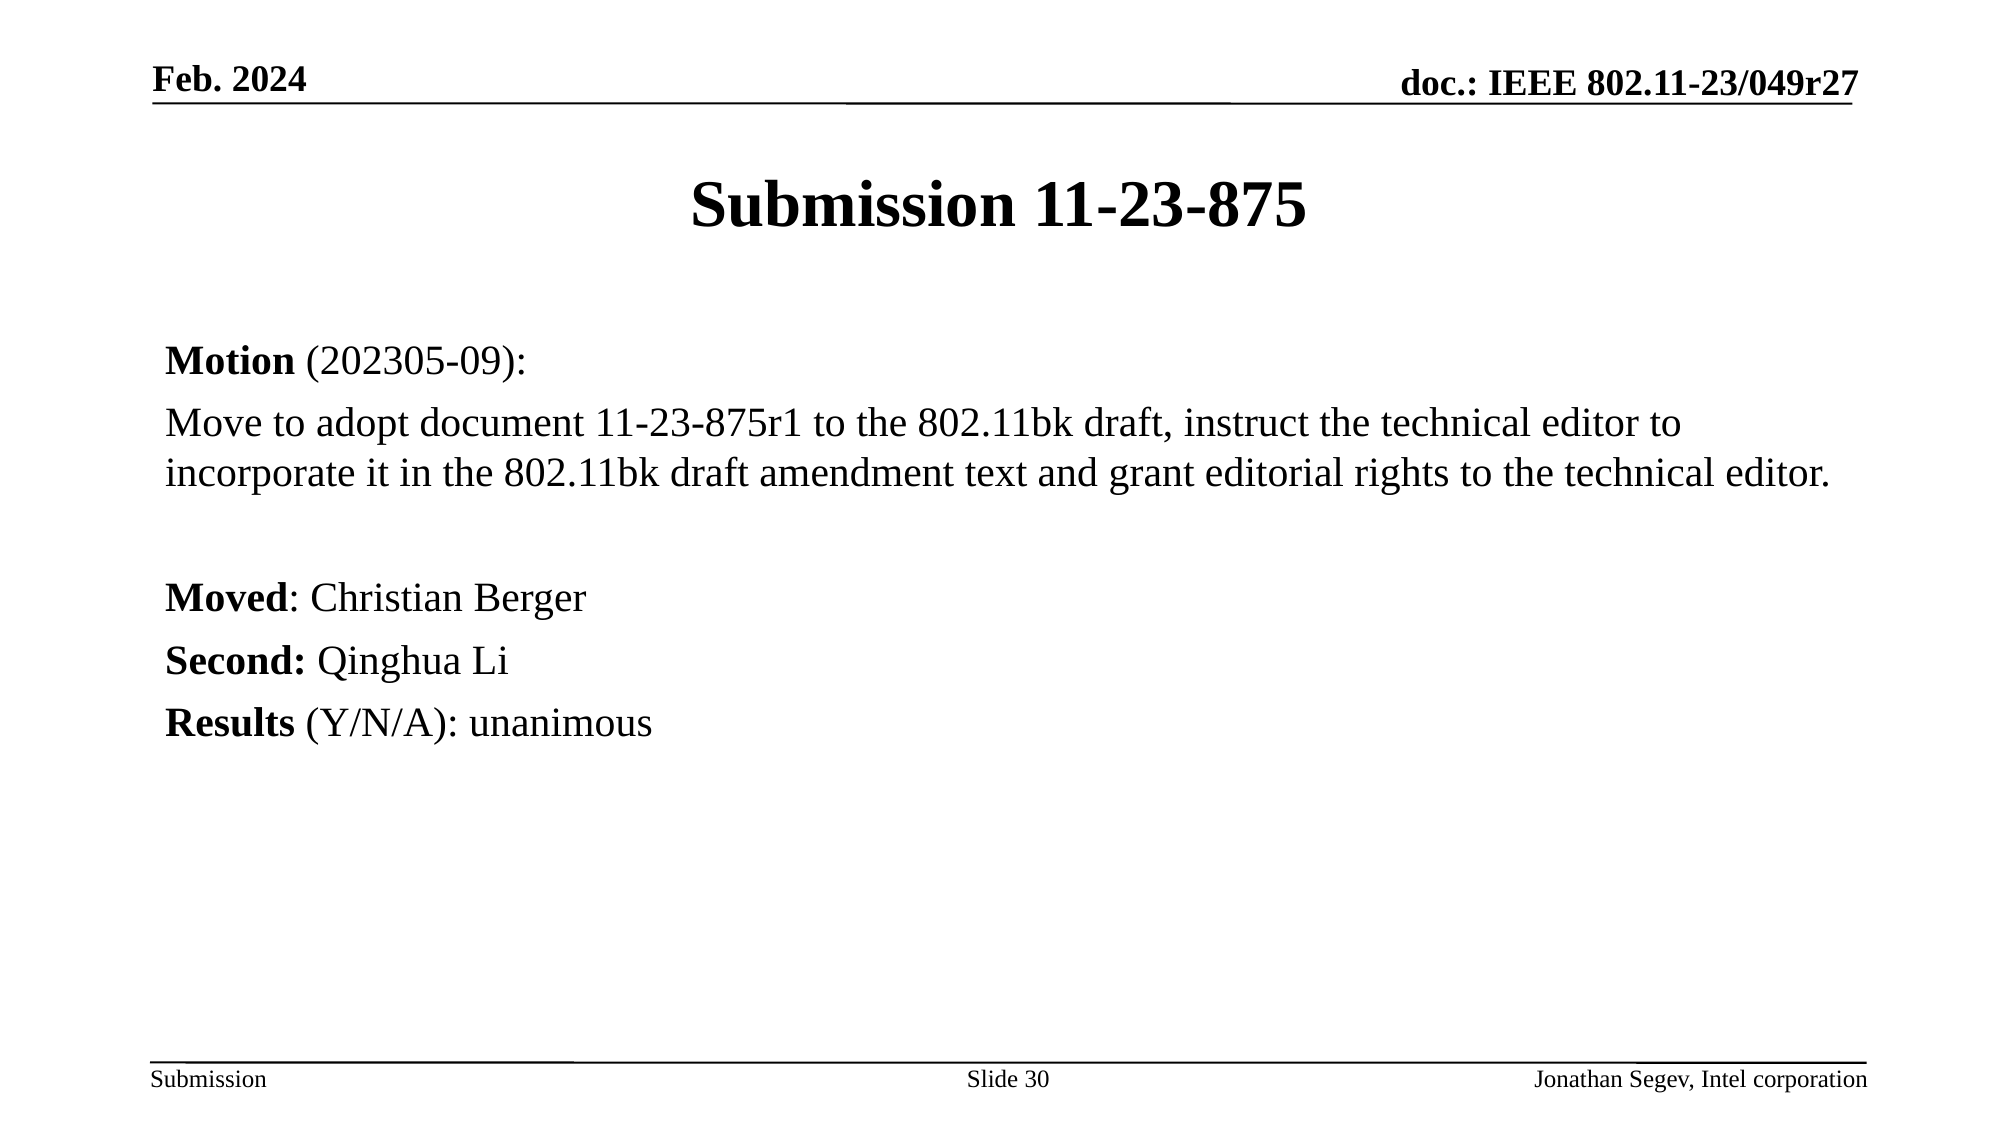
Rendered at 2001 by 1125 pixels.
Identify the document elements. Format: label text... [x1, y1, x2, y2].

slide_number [152, 54, 563, 100]
list Motion (202305-09): Move to adopt document 11-23-875r1 to the 802.11bk draft, instruct the technical editor to incorporate it in the 802.11bk draft amendment text and grant editorial rights to the technical editor. Moved: Christian Berger Second: Qinghua Li Results (Y/N/A): unanimous [149, 324, 1850, 1000]
title Submission 11-23-875 [149, 112, 1850, 288]
slide_number Slide 30 [950, 1061, 1067, 1123]
footer Jonathan Segev, Intel corporation [1171, 1061, 1869, 1093]
